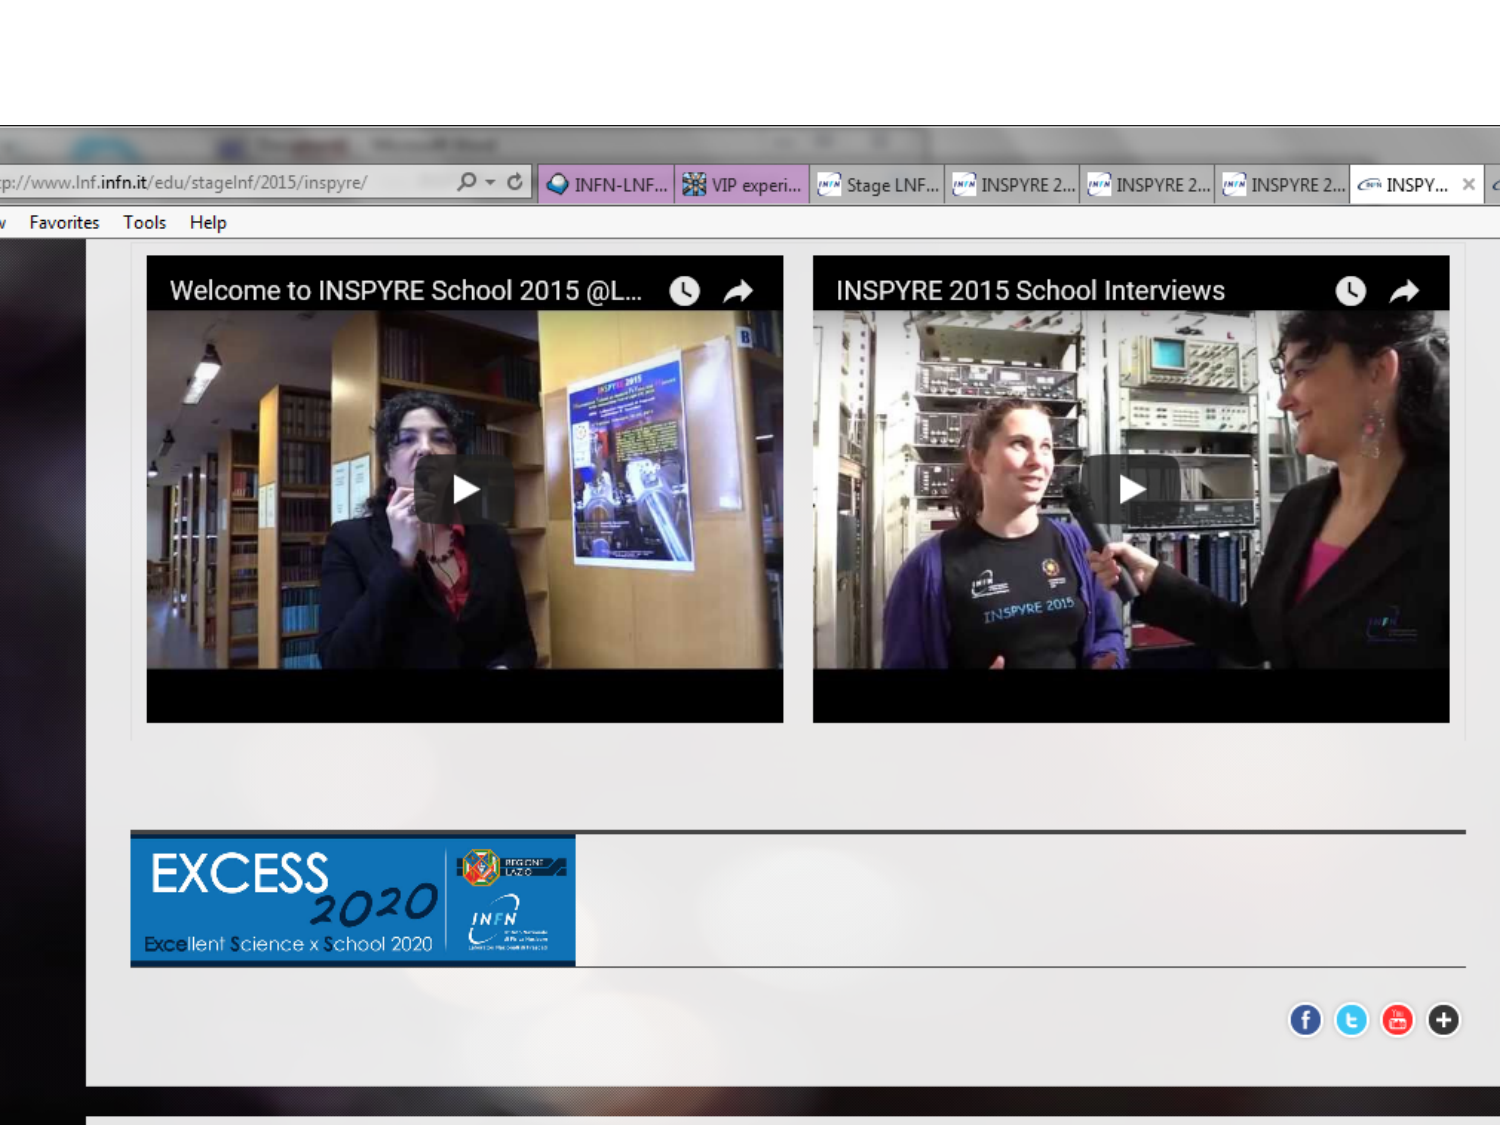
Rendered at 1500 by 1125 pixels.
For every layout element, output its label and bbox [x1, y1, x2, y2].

list [0, 125, 1500, 1125]
